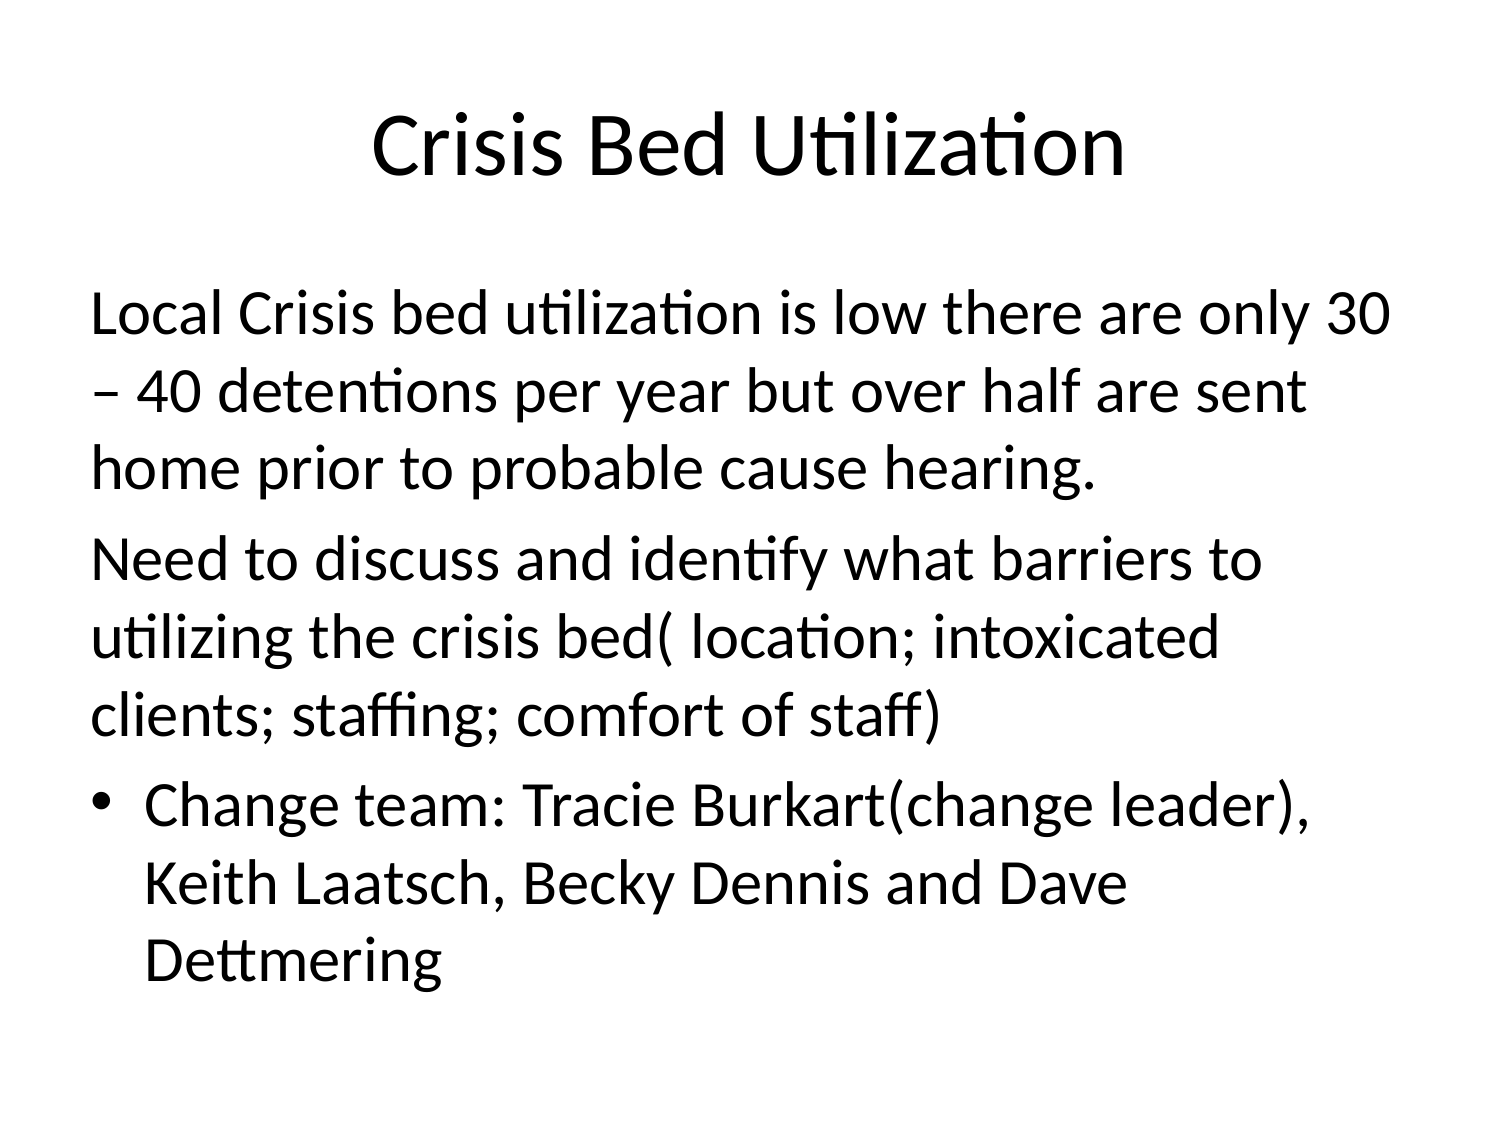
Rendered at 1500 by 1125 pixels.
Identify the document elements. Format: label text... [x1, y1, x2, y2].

list Local Crisis bed utilization is low there are only 30 – 40 detentions per year but over half are sent home prior to probable cause hearing. Need to discuss and identify what barriers to utilizing the crisis bed( location; intoxicated clients; staffing; comfort of staff) Change team: Tracie Burkart(change leader), Keith Laatsch, Becky Dennis and Dave Dettmering [75, 262, 1425, 1005]
title Crisis Bed Utilization [75, 45, 1425, 233]
